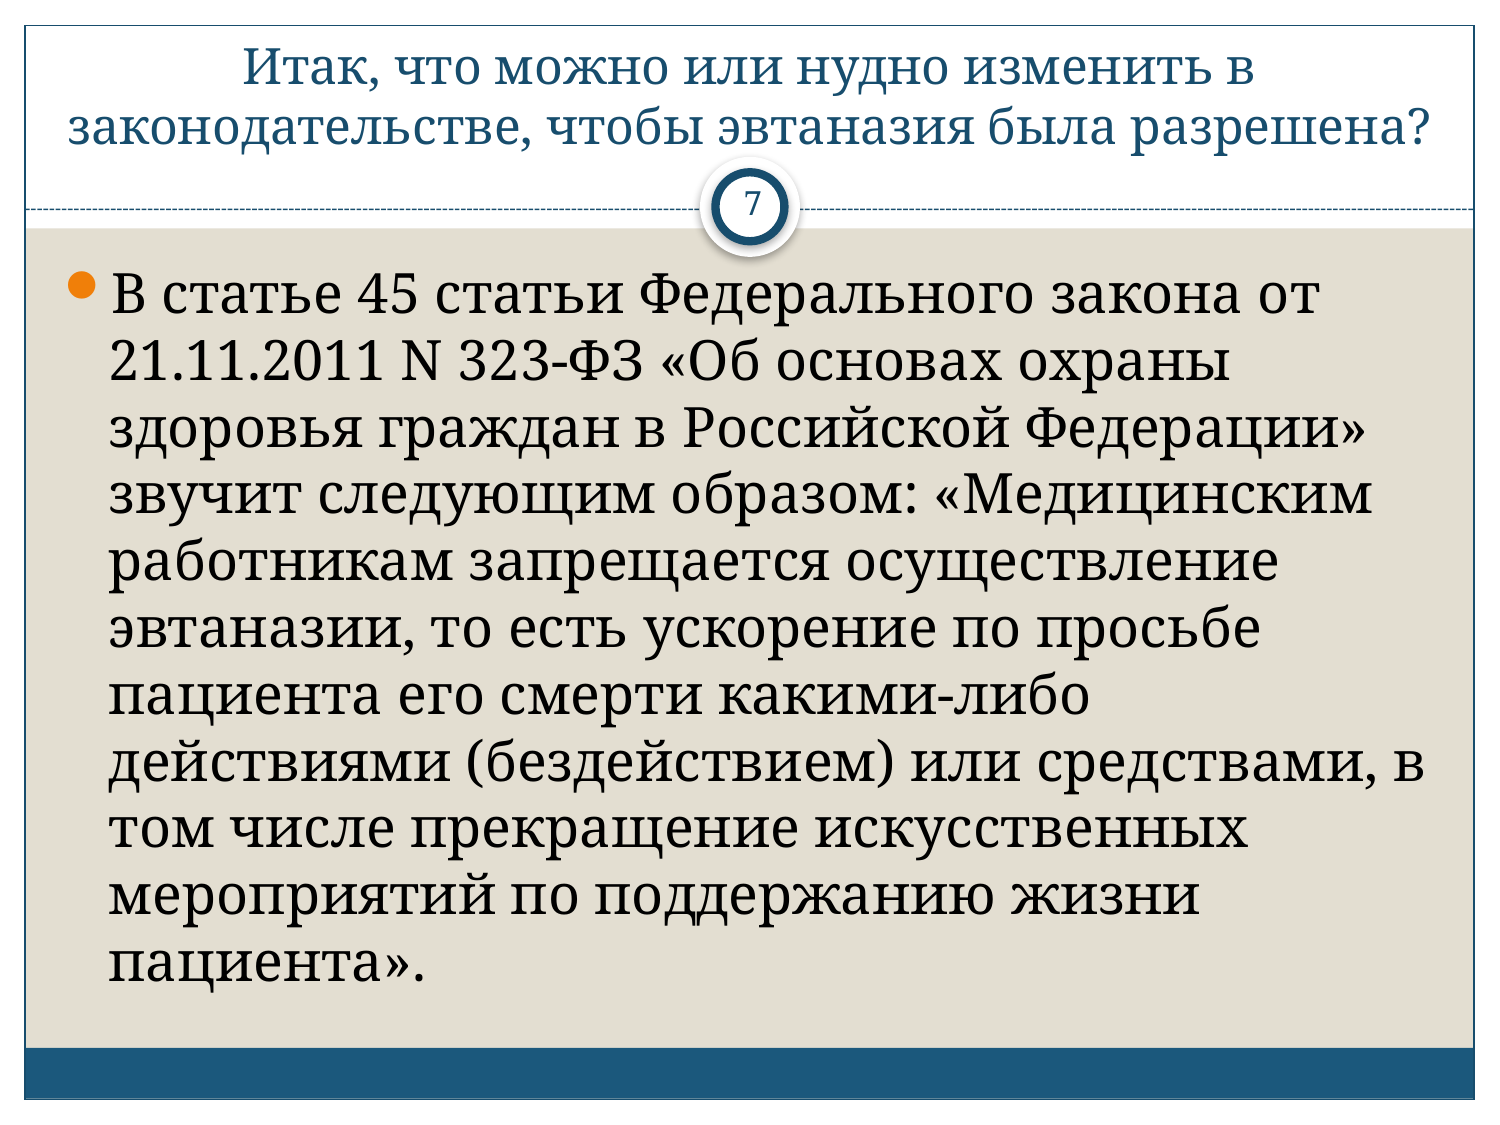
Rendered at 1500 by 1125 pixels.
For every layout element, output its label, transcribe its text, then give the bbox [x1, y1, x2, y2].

title Итак, что можно или нудно изменить в законодательстве, чтобы эвтаназия была разрешена? [49, 37, 1450, 162]
list В статье 45 статьи Федерального закона от 21.11.2011 N 323-ФЗ «Об основах охраны здоровья граждан в Российской Федерации» звучит следующим образом: «Медицинским работникам запрещается осуществление эвтаназии, то есть ускорение по просьбе пациента его смерти какими-либо действиями (бездействием) или средствами, в том числе прекращение искусственных мероприятий по поддержанию жизни пациента». [49, 250, 1445, 1001]
slide_number 7 [715, 168, 791, 241]
